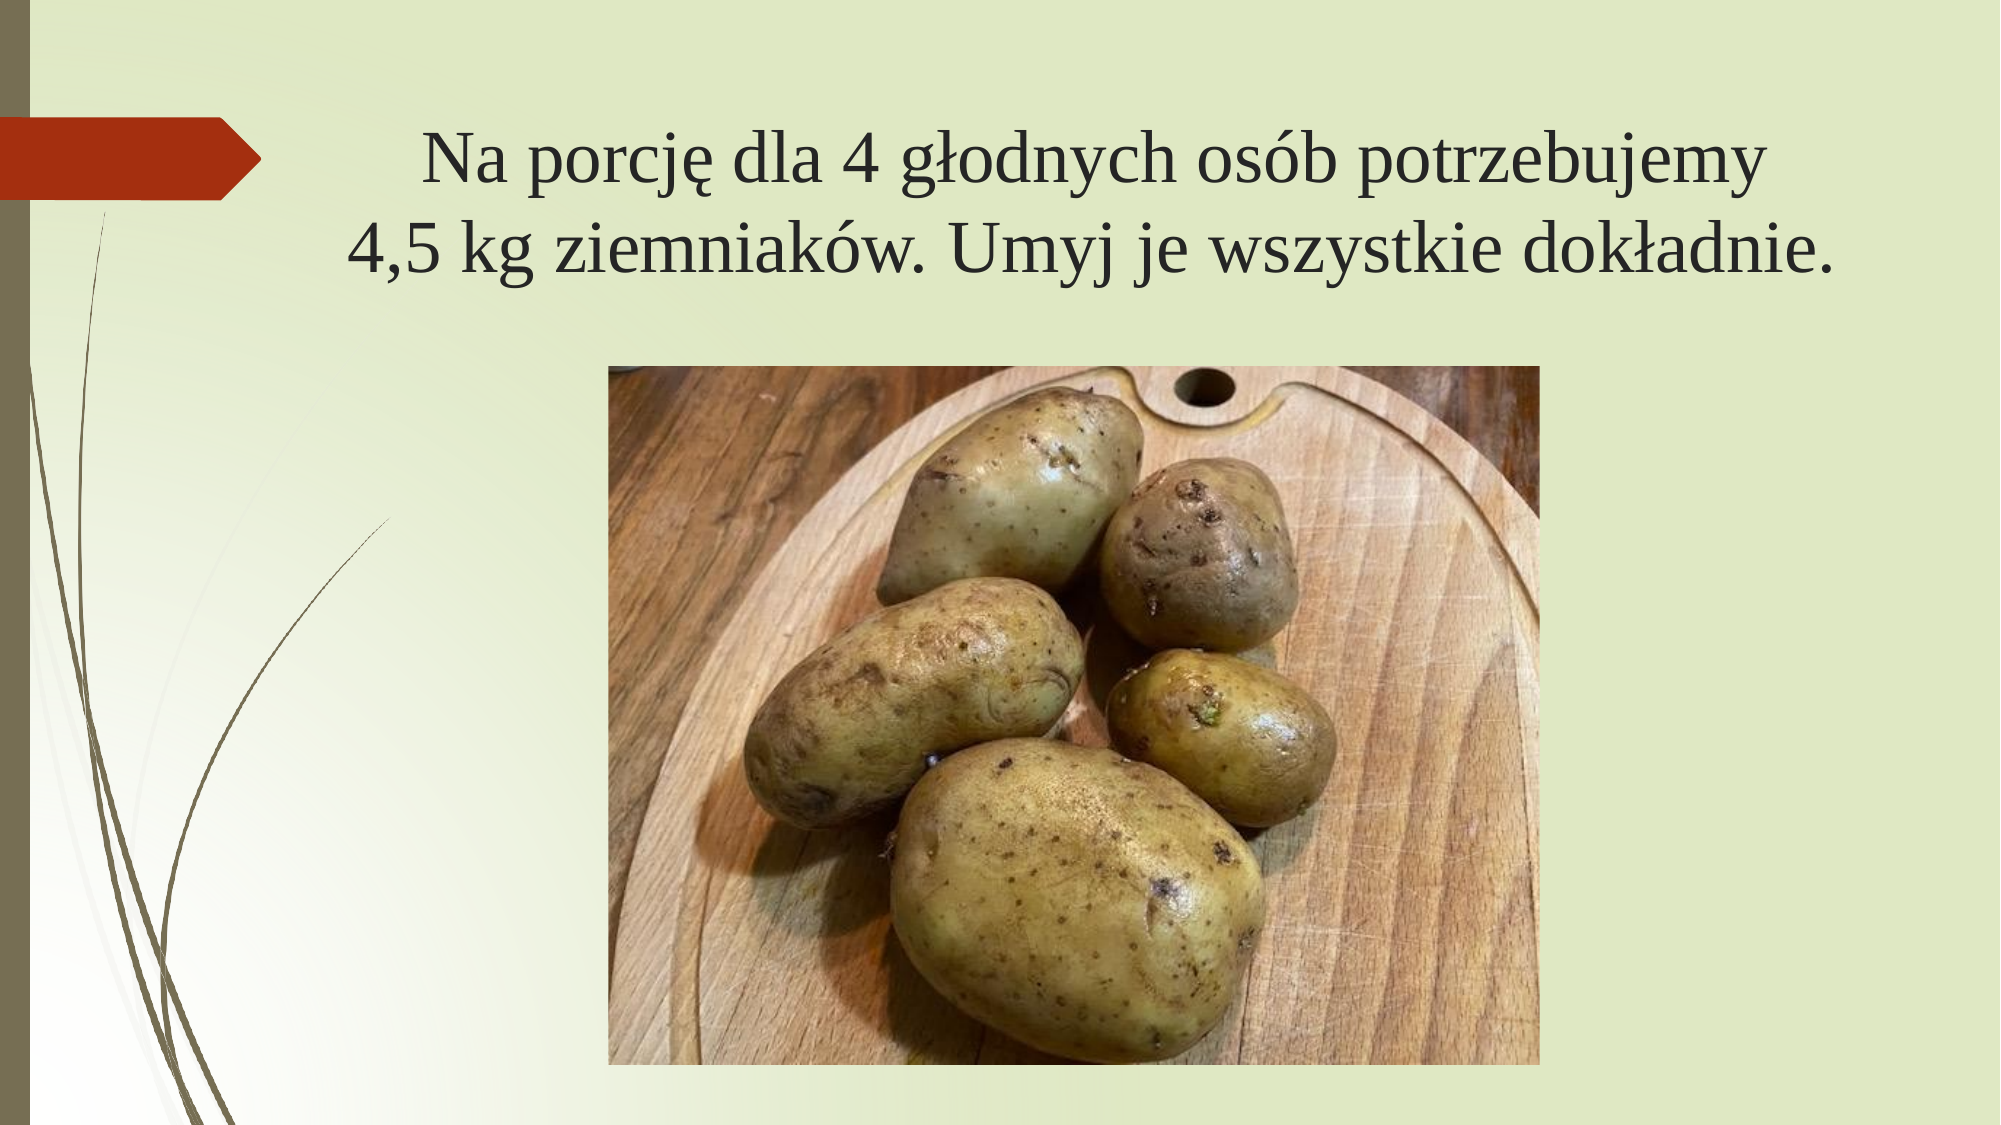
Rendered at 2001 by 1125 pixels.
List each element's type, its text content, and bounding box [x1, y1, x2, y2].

title Na porcję dla 4 głodnych osób potrzebujemy 4,5 kg ziemniaków. Umyj je wszystkie dokładnie. [153, 105, 1847, 296]
picture [30, 0, 2000, 1125]
text_box [608, 366, 1540, 1065]
